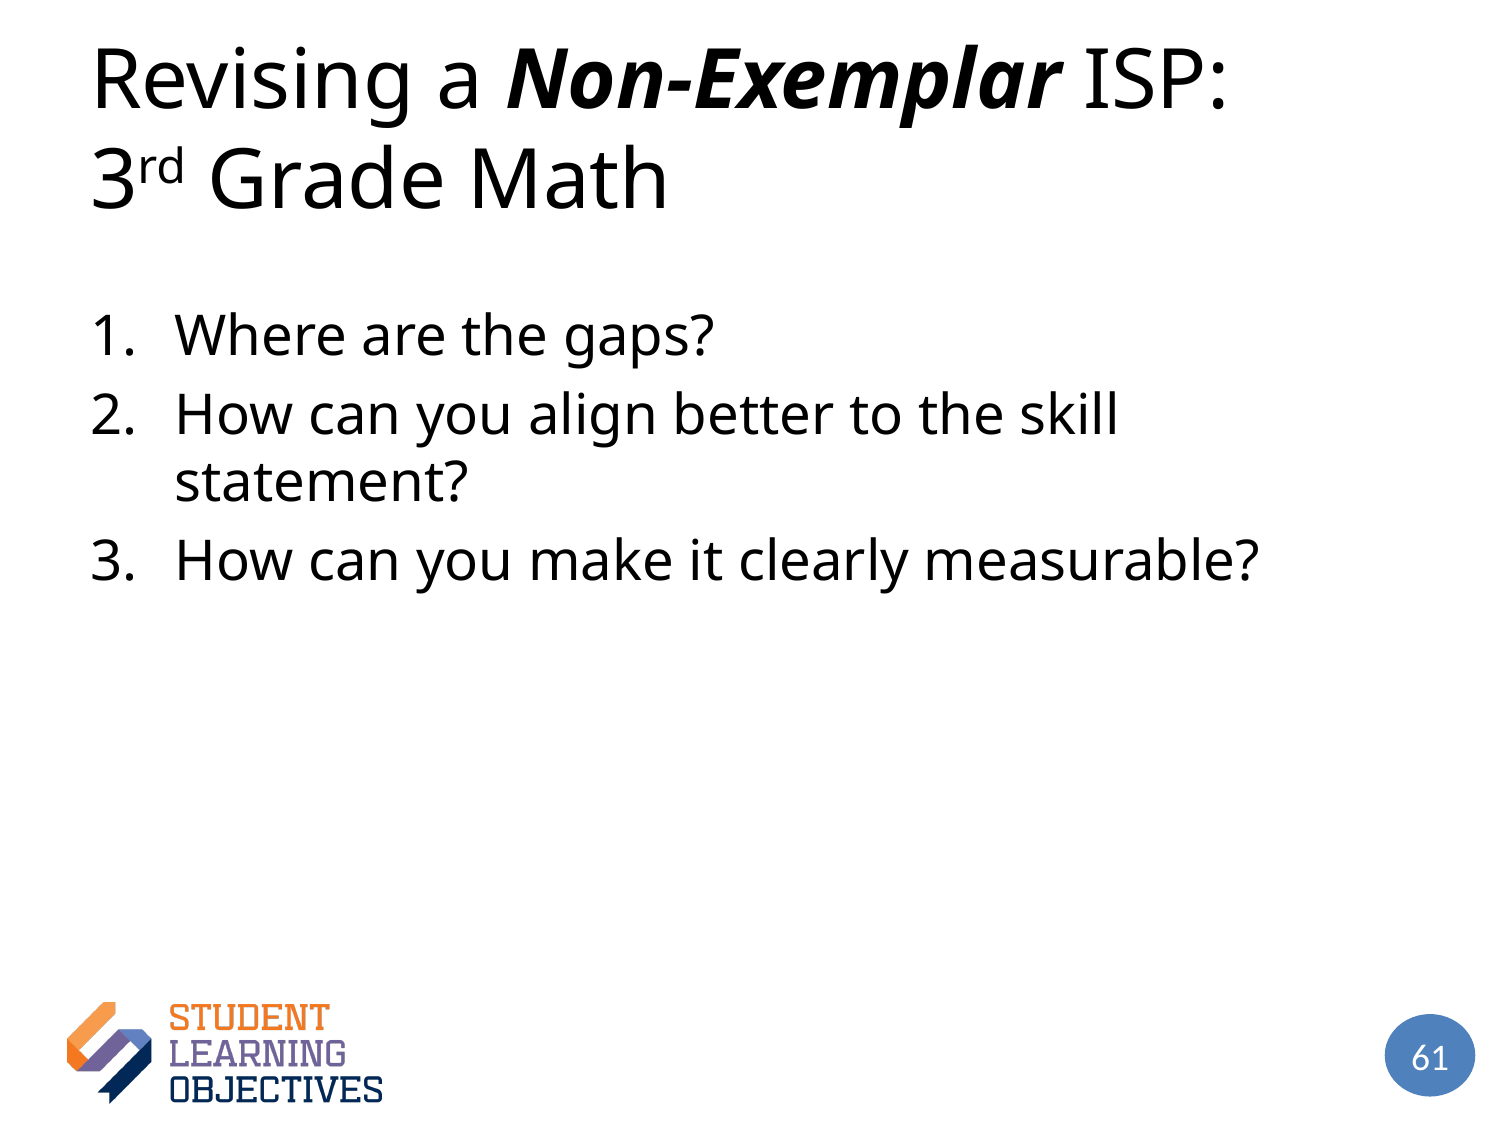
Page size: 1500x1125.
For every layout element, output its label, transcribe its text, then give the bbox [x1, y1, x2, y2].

text_box 61 [1384, 1014, 1476, 1097]
list Where are the gaps? How can you align better to the skill statement? How can you make it clearly measurable? [75, 291, 1425, 933]
title Revising a Non-Exemplar ISP: 3rd Grade Math [75, 60, 1369, 190]
picture [67, 1002, 382, 1104]
